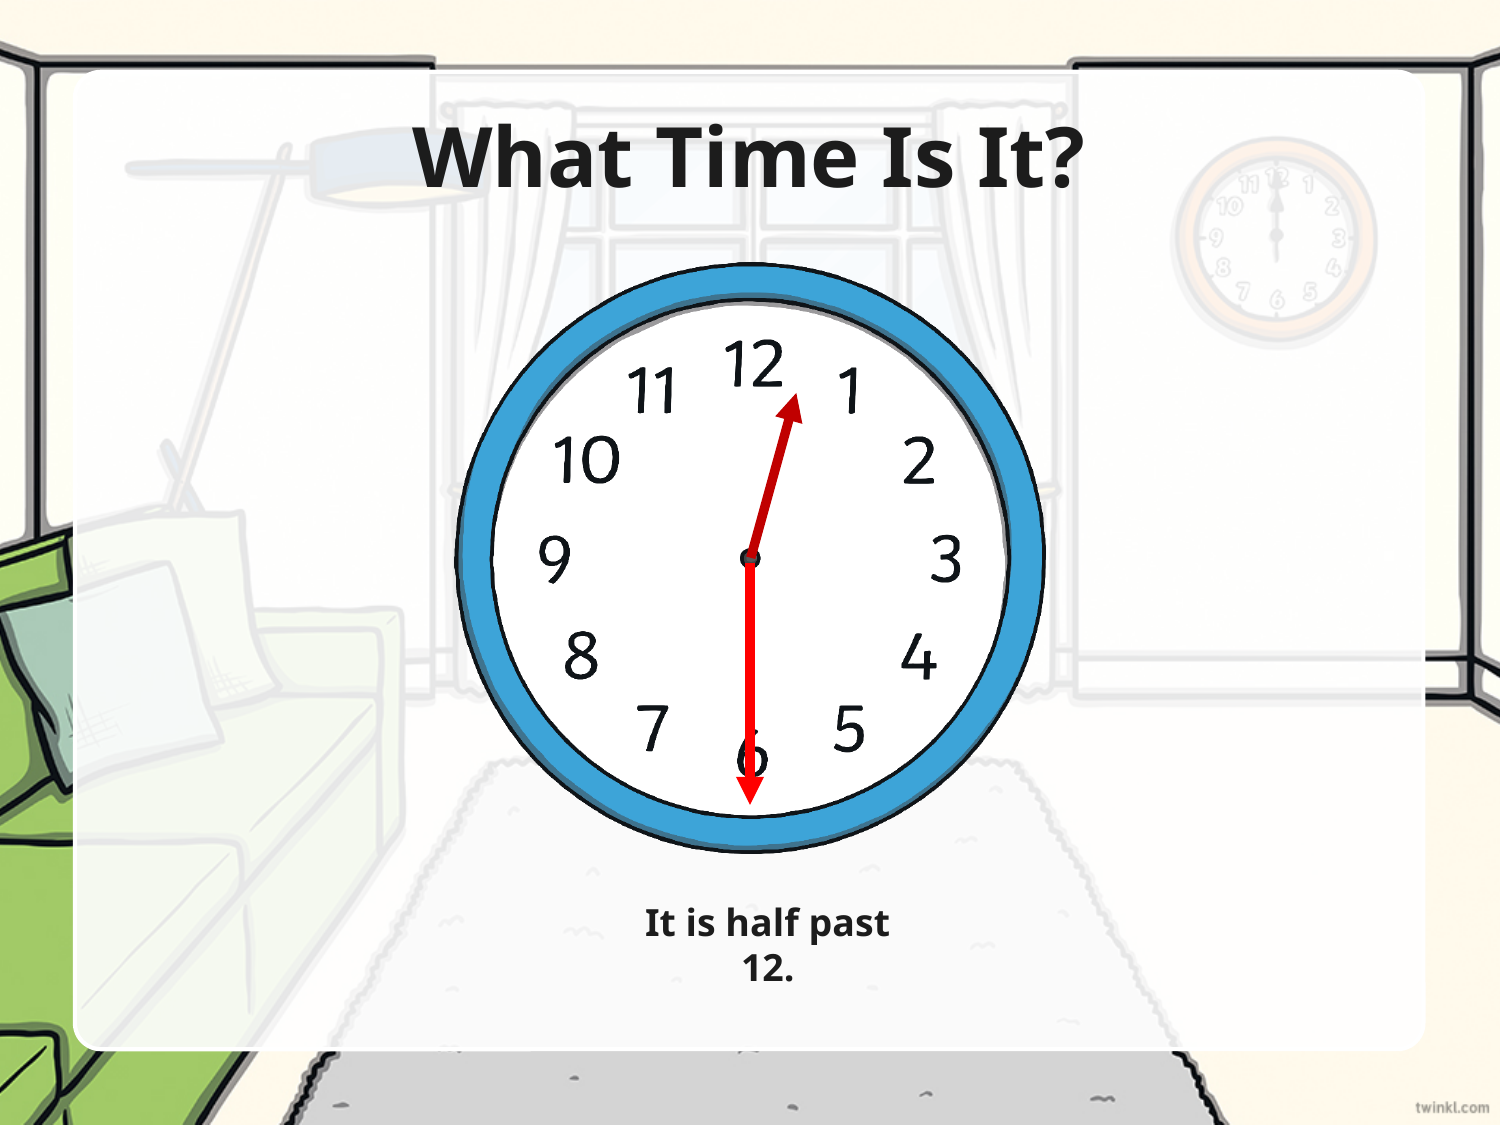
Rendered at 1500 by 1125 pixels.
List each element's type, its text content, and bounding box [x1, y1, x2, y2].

picture [0, 0, 1500, 1125]
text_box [750, 392, 797, 558]
text_box It is half past 12. [602, 891, 934, 997]
title What Time Is It? [75, 78, 1424, 242]
